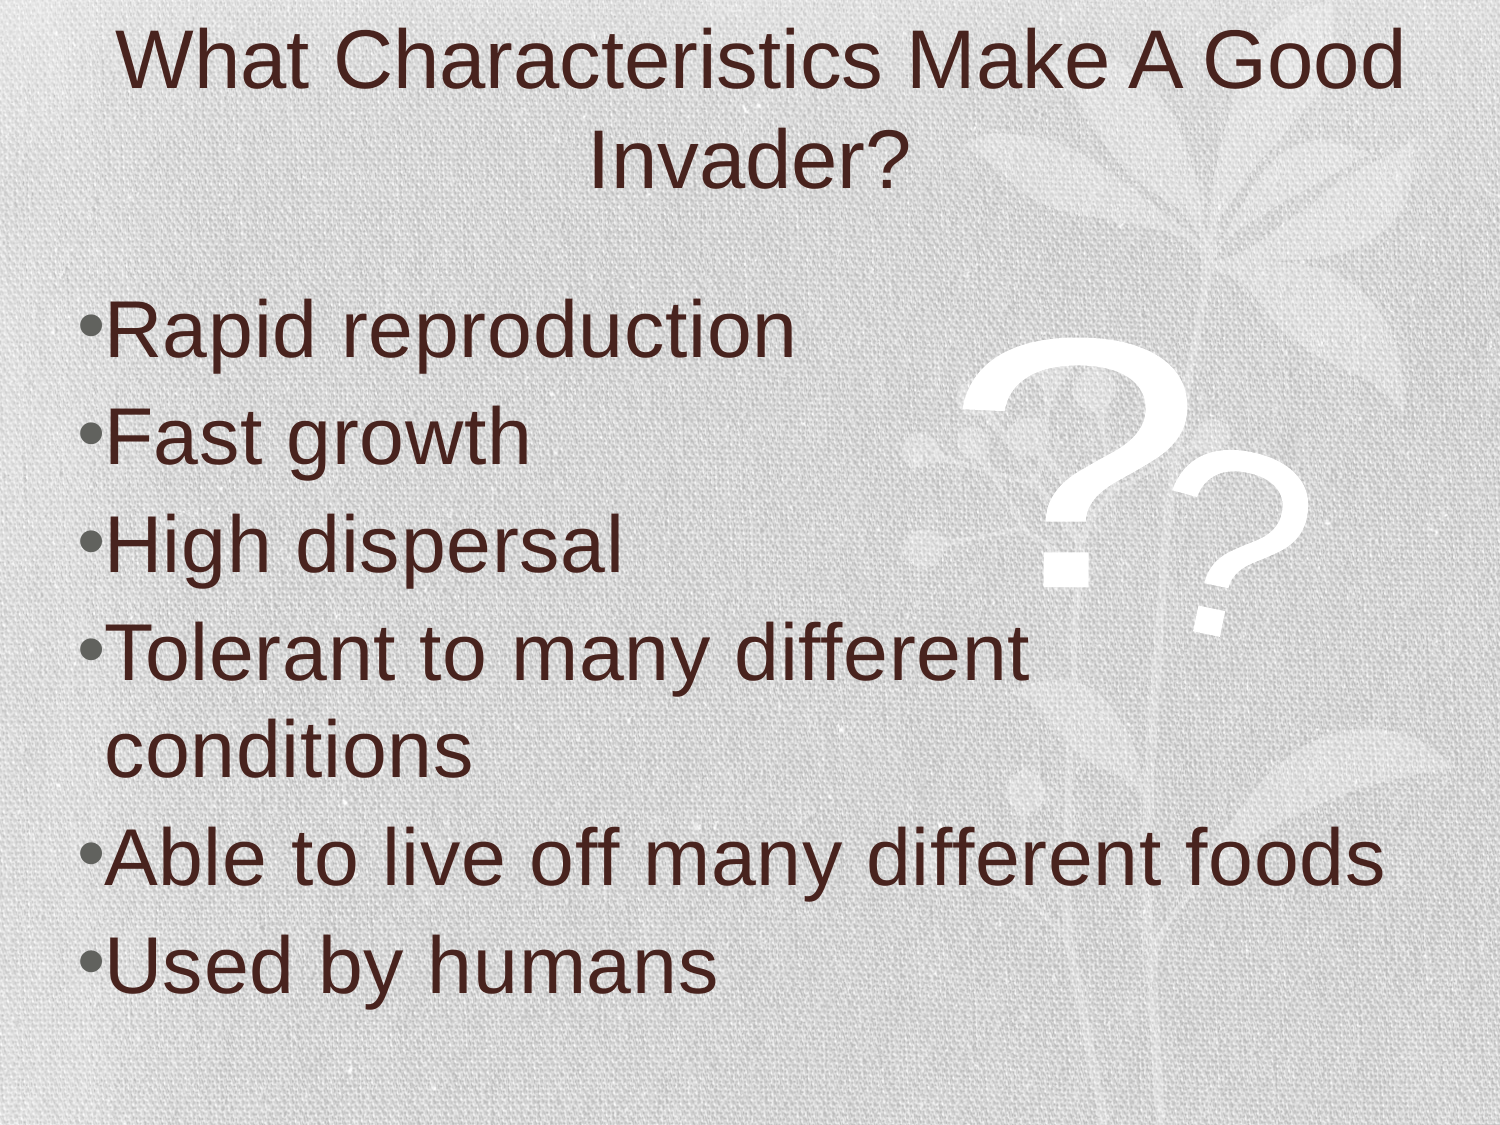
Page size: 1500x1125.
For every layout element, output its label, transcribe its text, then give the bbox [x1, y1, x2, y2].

title What Characteristics Make A Good Invader? [45, 37, 1455, 213]
list Rapid reproduction Fast growth High dispersal Tolerant to many different conditions Able to live off many different foods Used by humans [62, 268, 1425, 1088]
